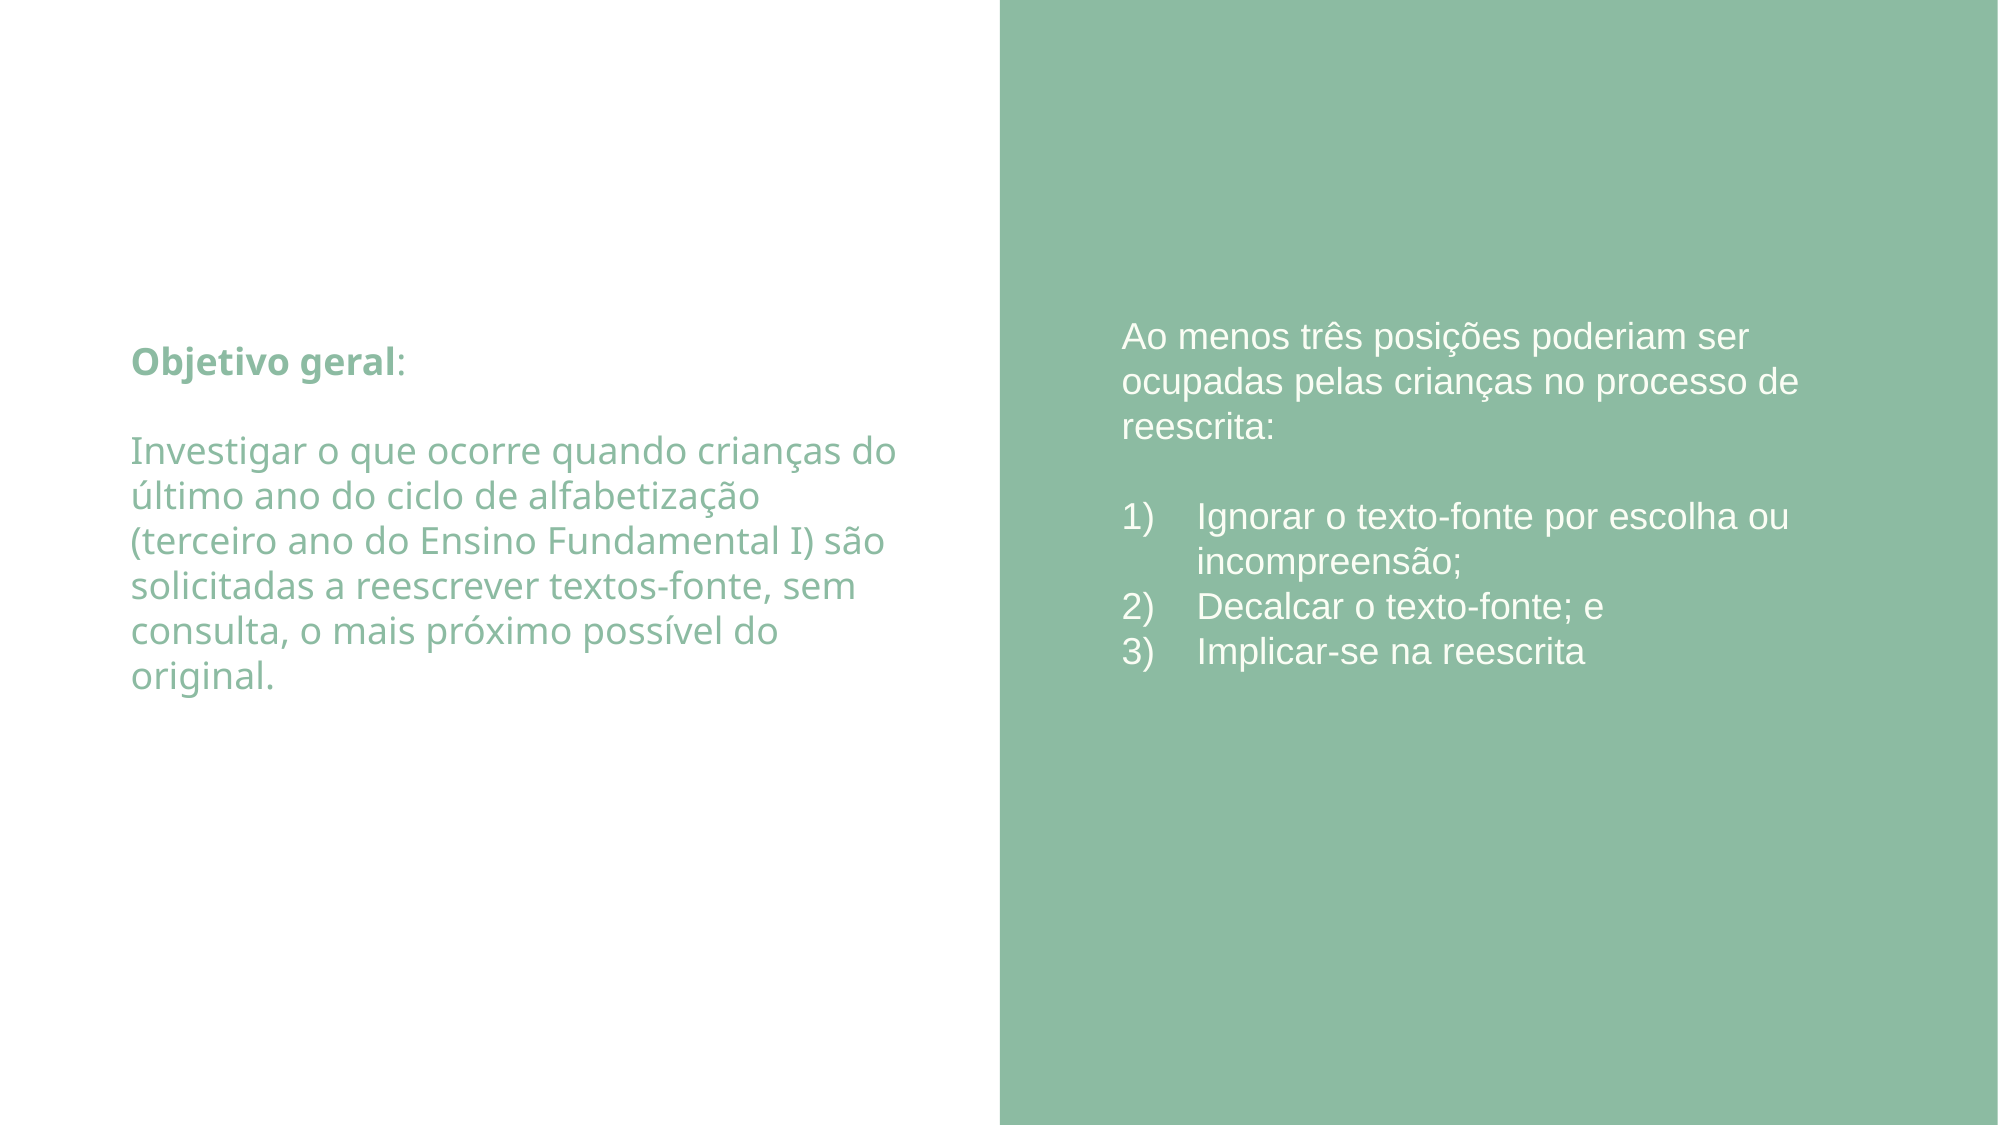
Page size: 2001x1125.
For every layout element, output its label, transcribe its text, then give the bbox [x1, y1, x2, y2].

list Objetivo geral: Investigar o que ocorre quando crianças do último ano do ciclo de alfabetização (terceiro ano do Ensino Fundamental I) são solicitadas a reescrever textos-fonte, sem consulta, o mais próximo possível do original. [110, 317, 926, 819]
text_box Ao menos três posições poderiam ser ocupadas pelas crianças no processo de reescrita: Ignorar o texto-fonte por escolha ou incompreensão; Decalcar o texto-fonte; e Implicar-se na reescrita [1074, 304, 1890, 680]
